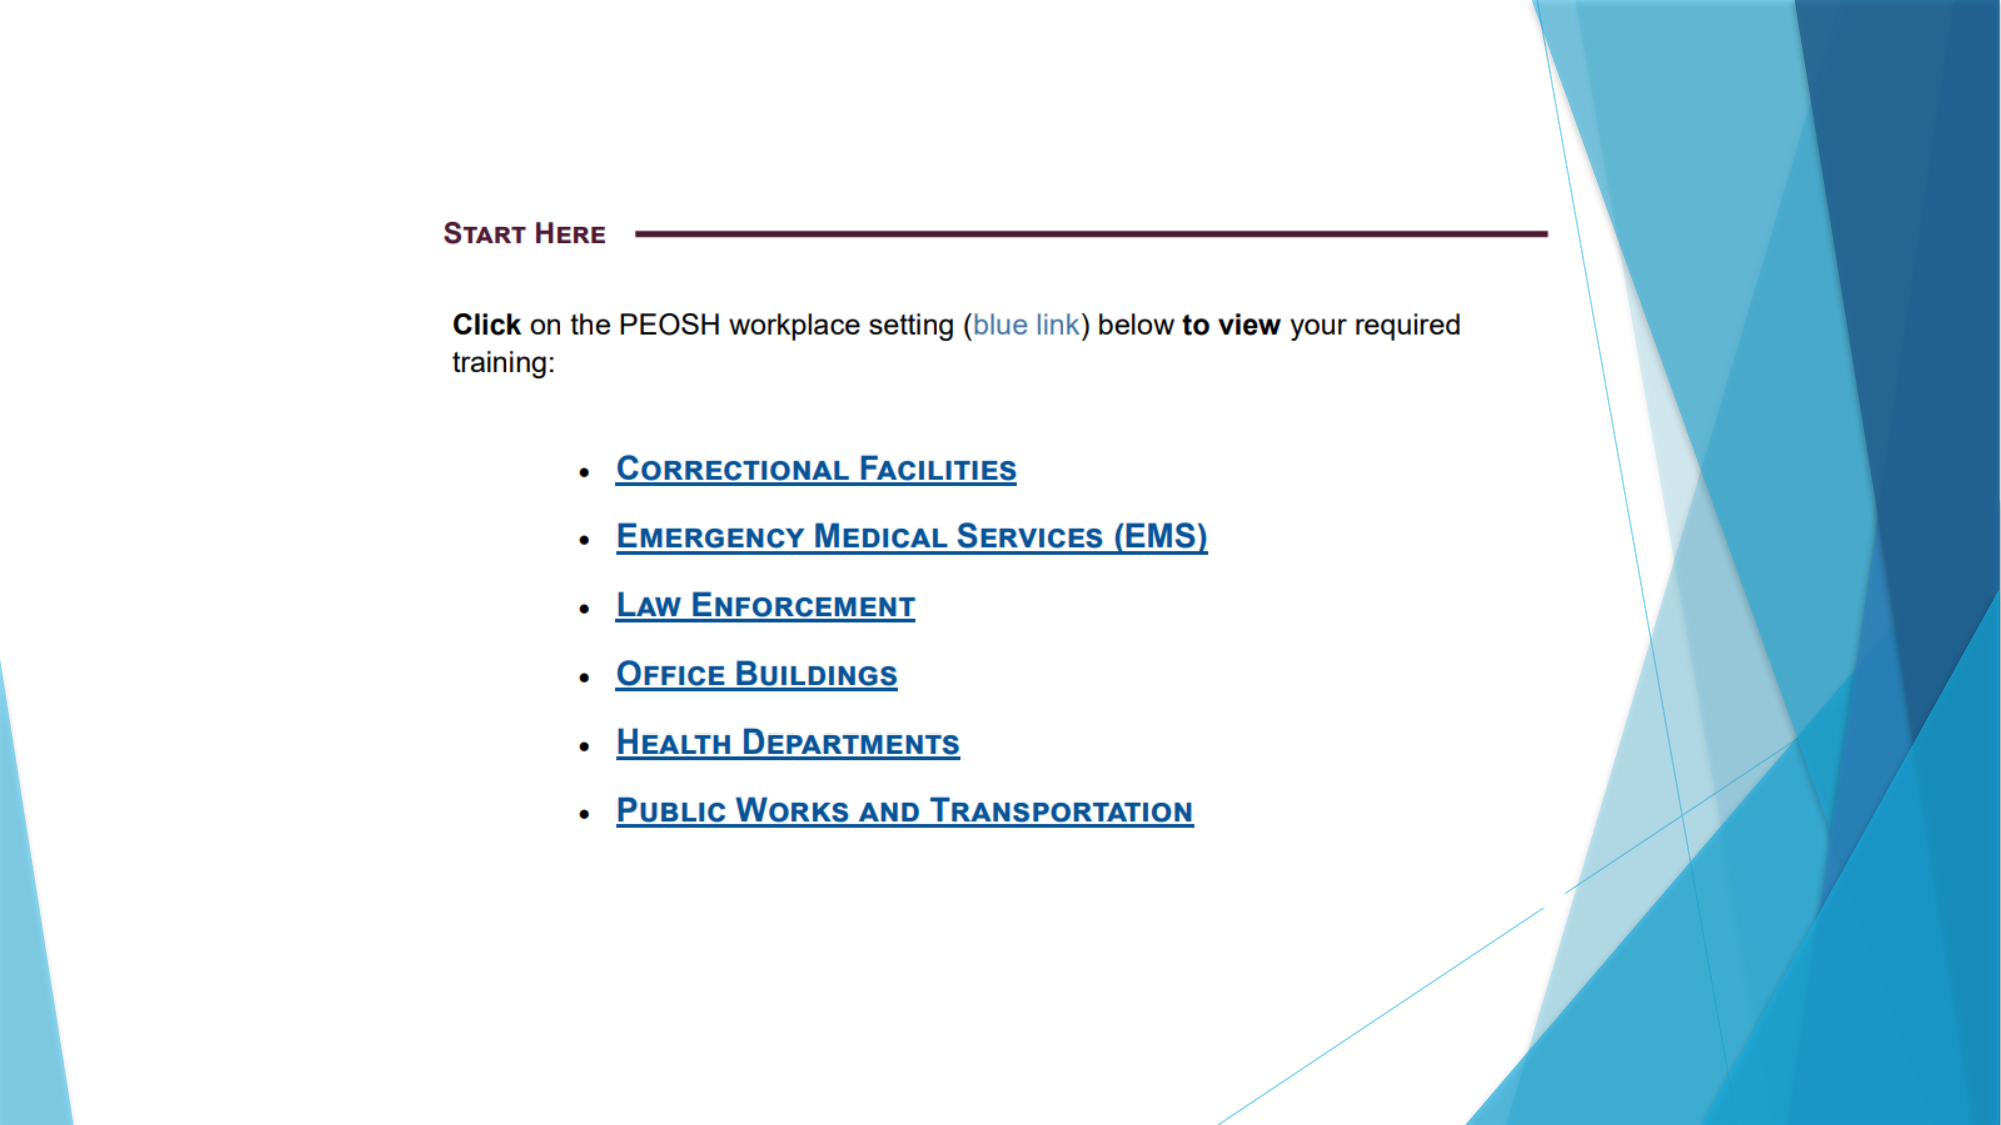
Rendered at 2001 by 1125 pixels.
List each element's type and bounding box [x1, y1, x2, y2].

picture [435, 216, 1565, 908]
